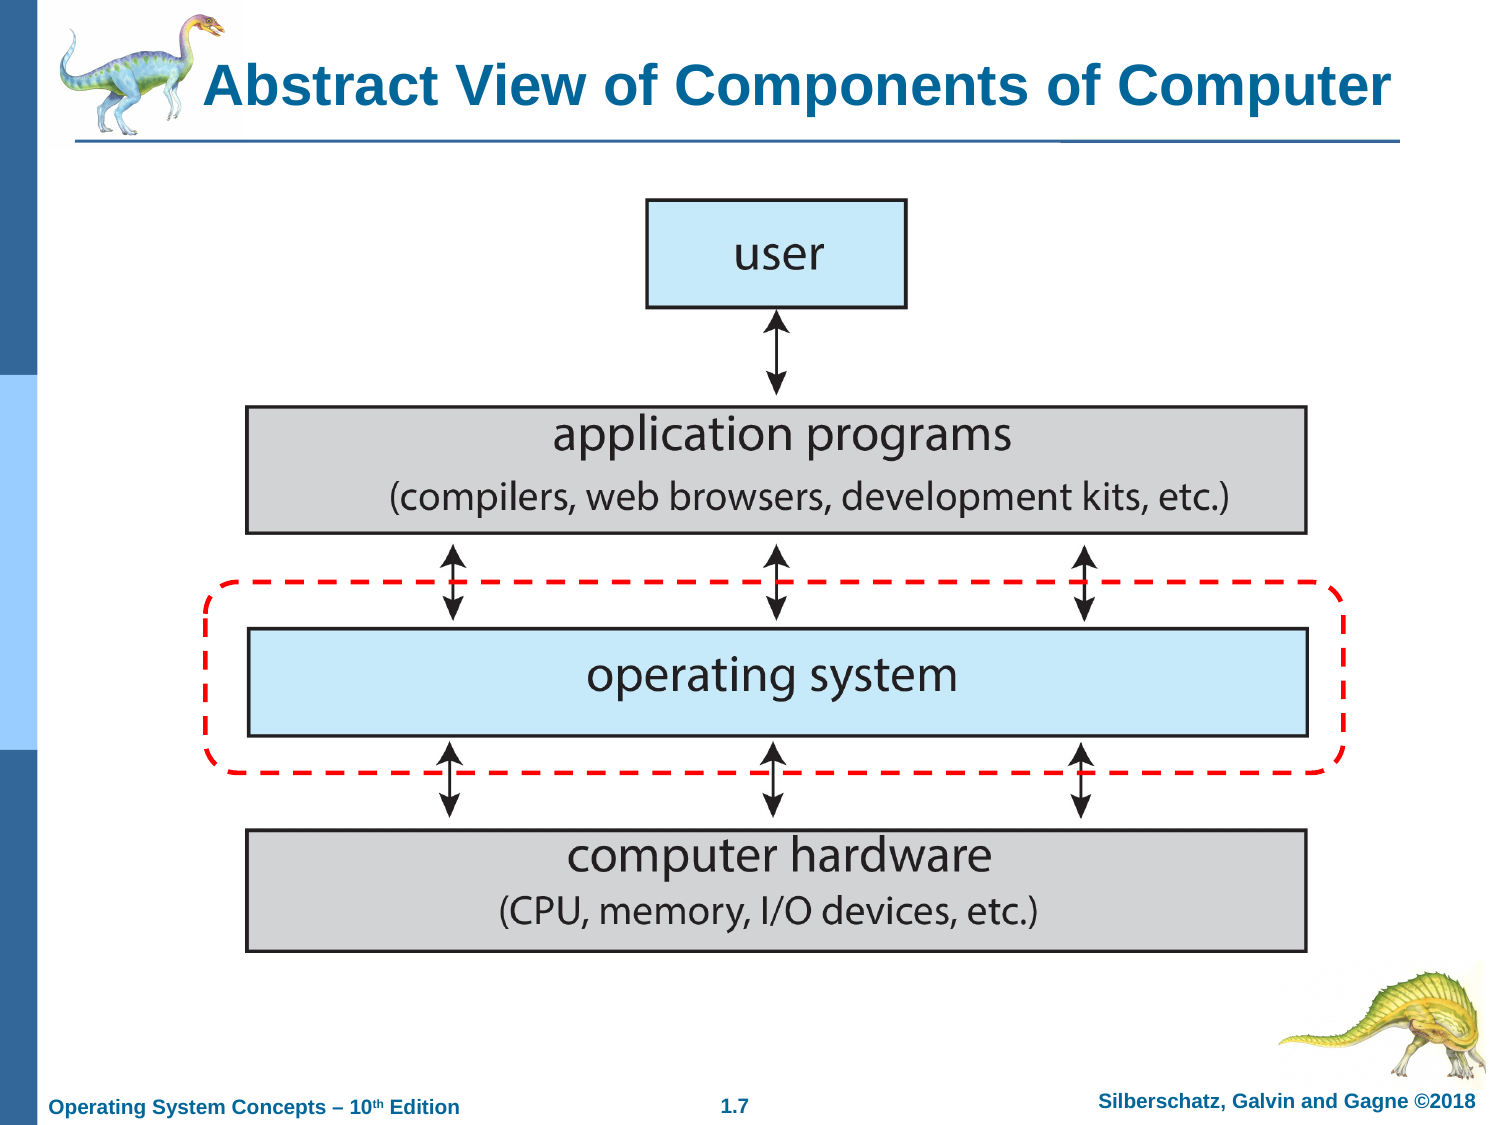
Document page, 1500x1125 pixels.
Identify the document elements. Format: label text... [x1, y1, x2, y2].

title Abstract View of Components of Computer [170, 29, 1425, 125]
picture [245, 198, 1309, 953]
text_box [205, 581, 240, 773]
text_box [1315, 582, 1344, 773]
picture [46, 0, 243, 149]
picture [1275, 959, 1486, 1090]
